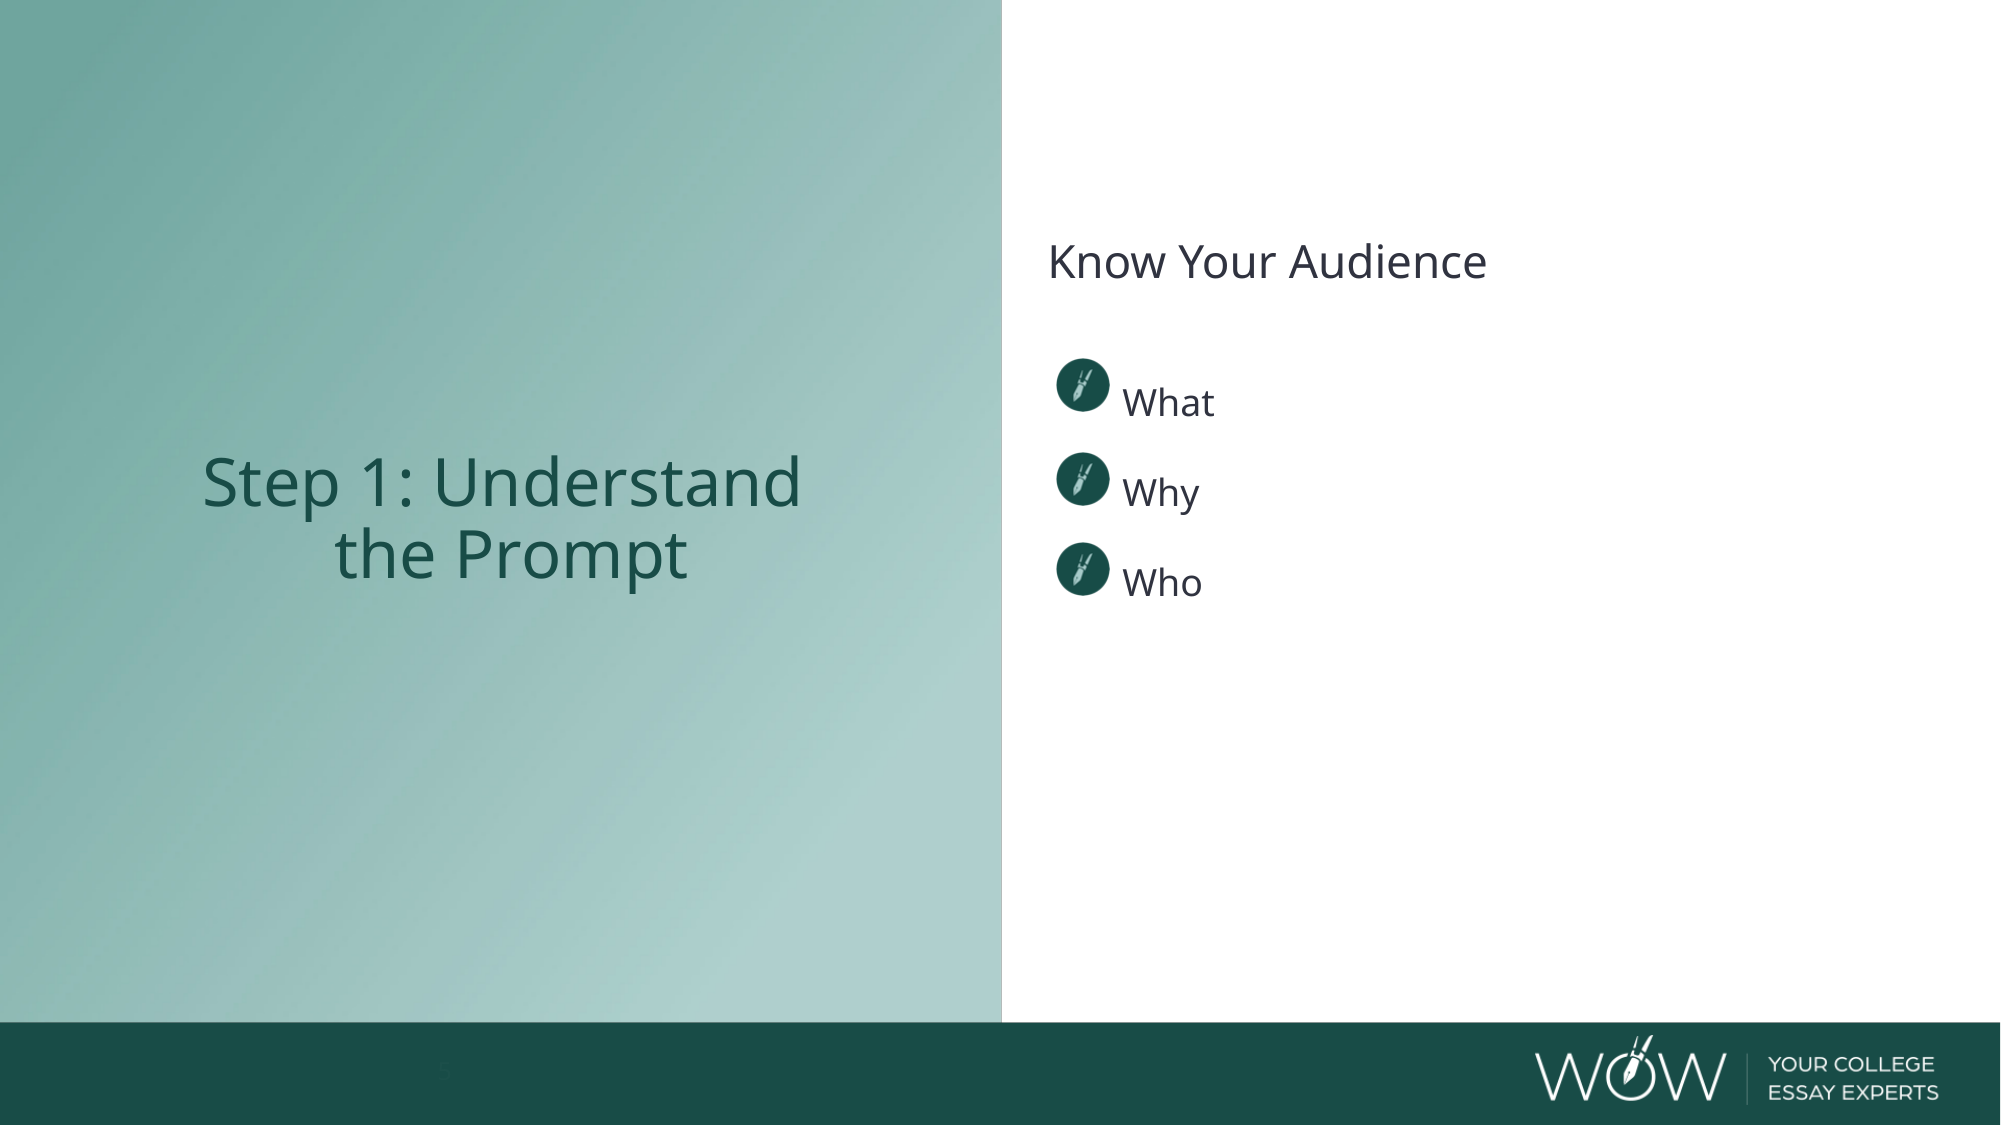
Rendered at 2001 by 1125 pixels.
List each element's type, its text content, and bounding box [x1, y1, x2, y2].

list Know Your Audience [1032, 168, 1883, 297]
title Step 1: Understand the Prompt [106, 412, 918, 631]
picture [0, 0, 2001, 1125]
list What Why Who [1032, 326, 1883, 1014]
